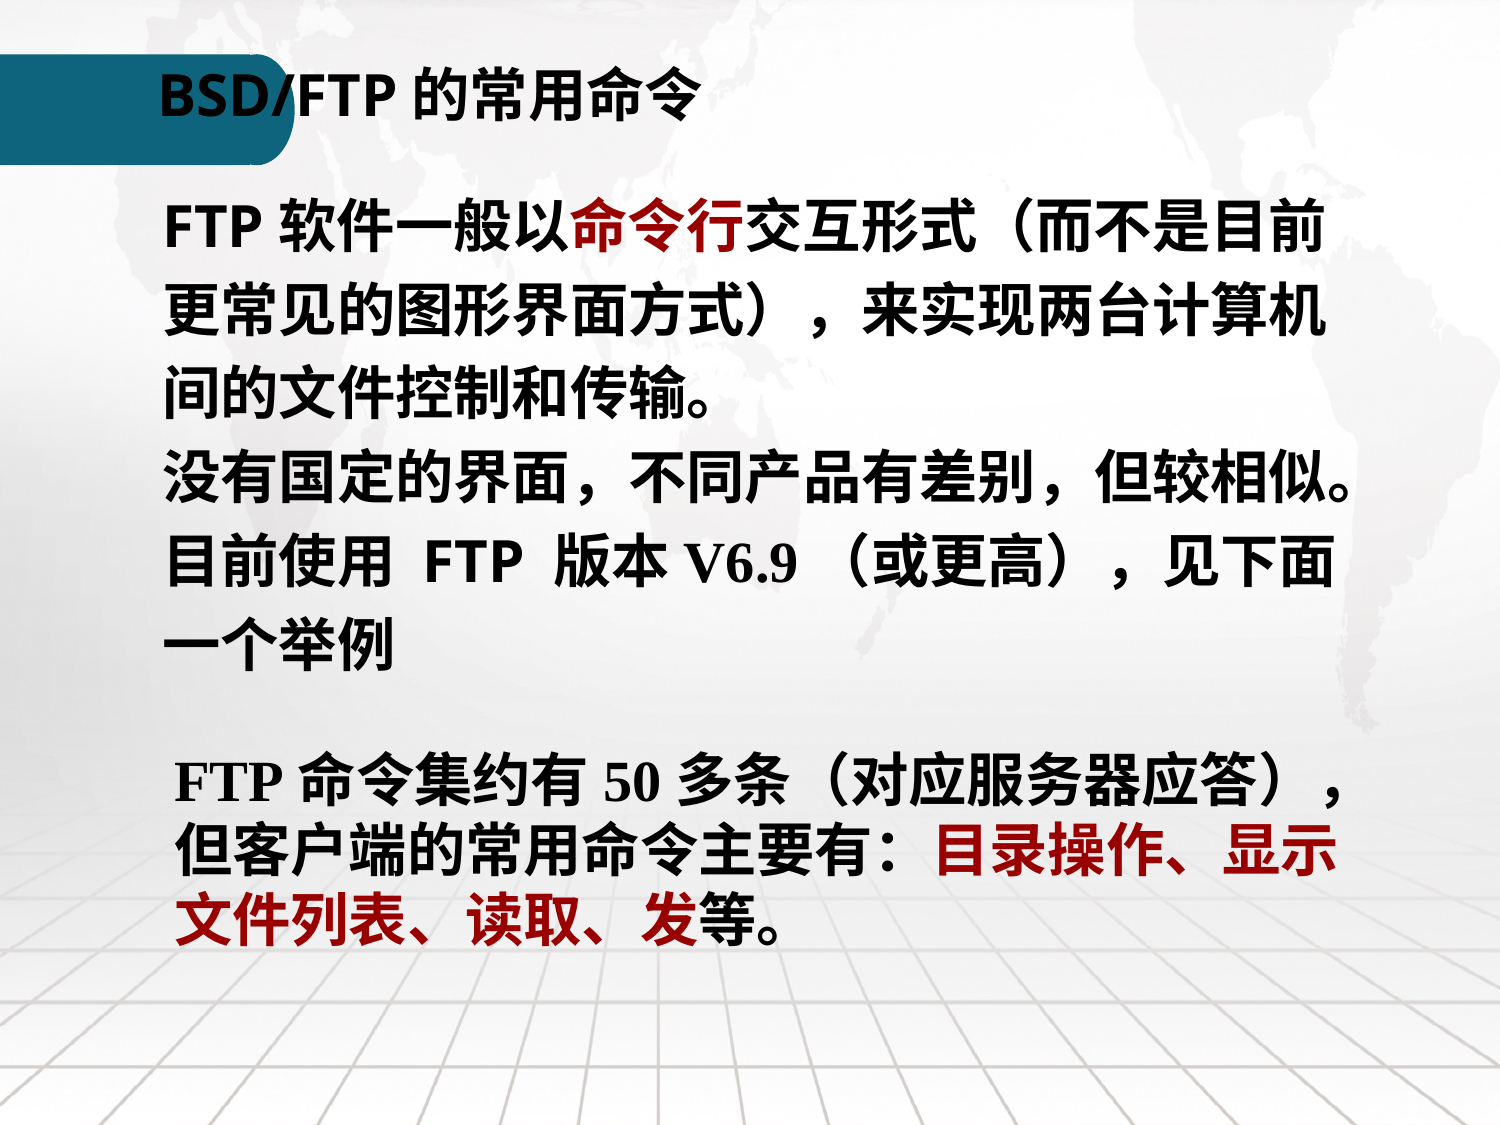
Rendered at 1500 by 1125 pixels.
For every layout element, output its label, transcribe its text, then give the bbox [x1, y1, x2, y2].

text_box BSD/FTP的常用命令 [123, 42, 737, 143]
text_box FTP软件一般以命令行交互形式（而不是目前更常见的图形界面方式），来实现两台计算机间的文件控制和传输。 没有国定的界面，不同产品有差别，但较相似。 目前使用 FTP 版本V6.9（或更高），见下面一个举例 [147, 184, 1400, 669]
picture [0, 0, 1500, 1125]
text_box FTP命令集约有50多条（对应服务器应答），但客户端的常用命令主要有：目录操作、显示文件列表、读取、发等。 [159, 716, 1388, 981]
